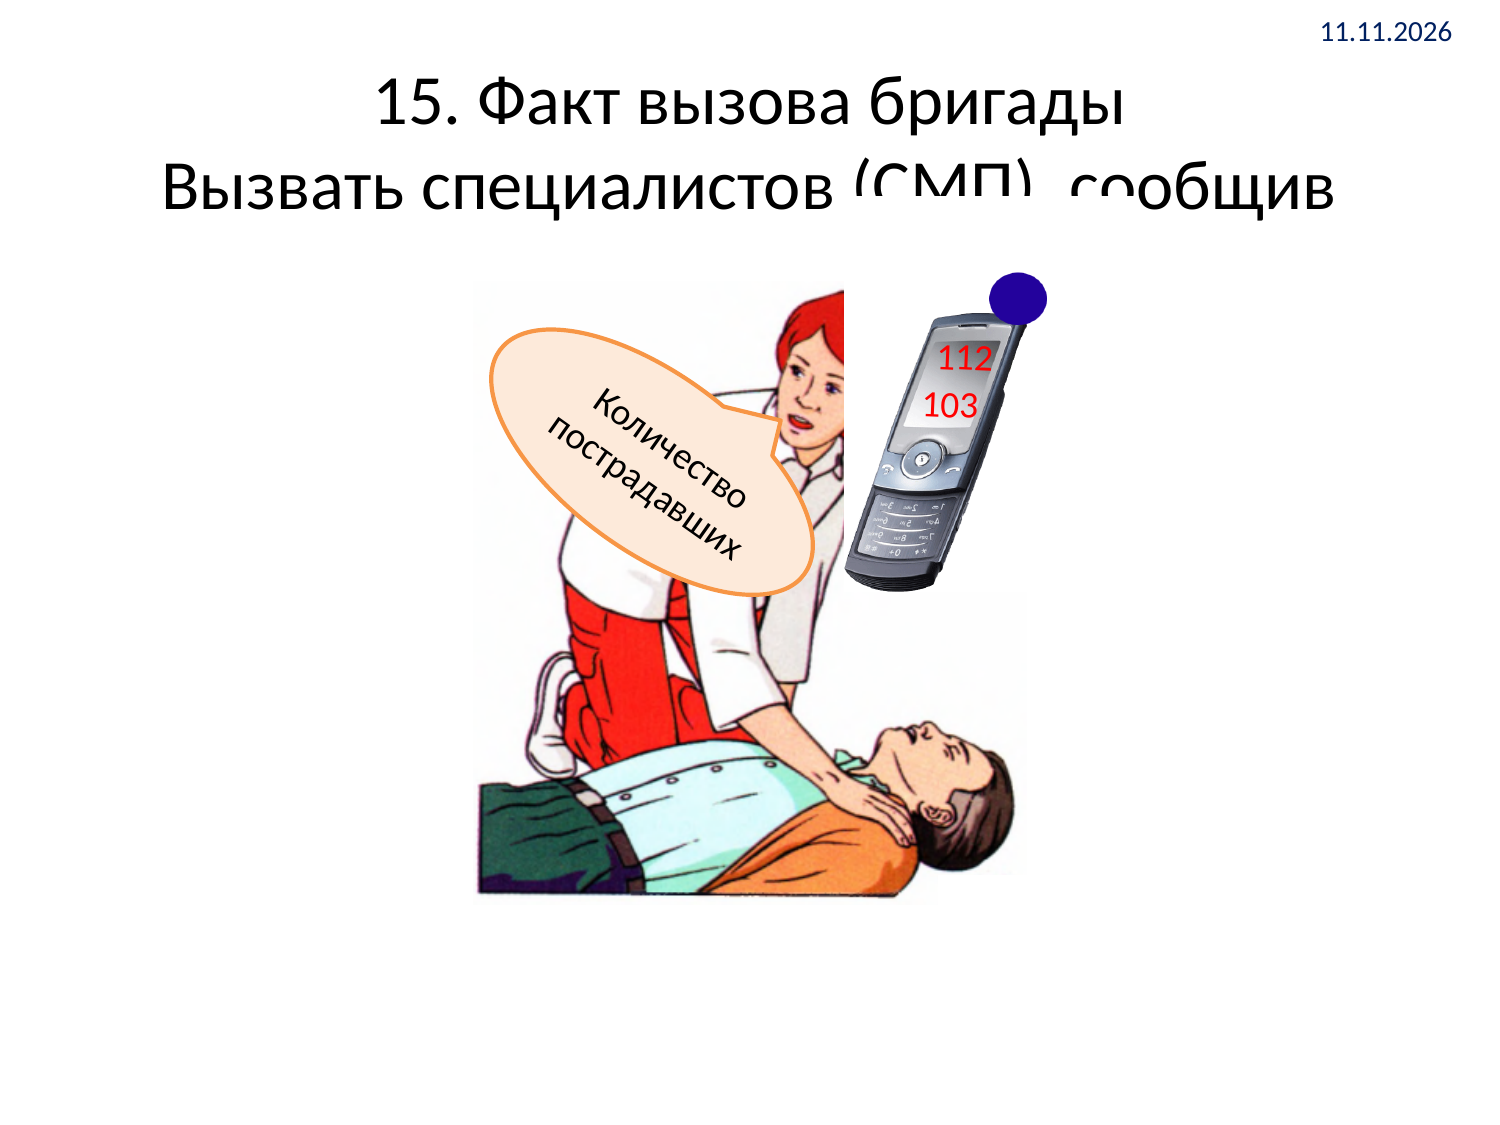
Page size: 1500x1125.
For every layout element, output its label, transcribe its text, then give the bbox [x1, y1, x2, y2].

picture [324, 195, 1165, 1013]
title 15. Факт вызова бригады Вызвать специалистов (СМП), сообщив [0, 45, 1500, 233]
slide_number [1304, 4, 1500, 55]
